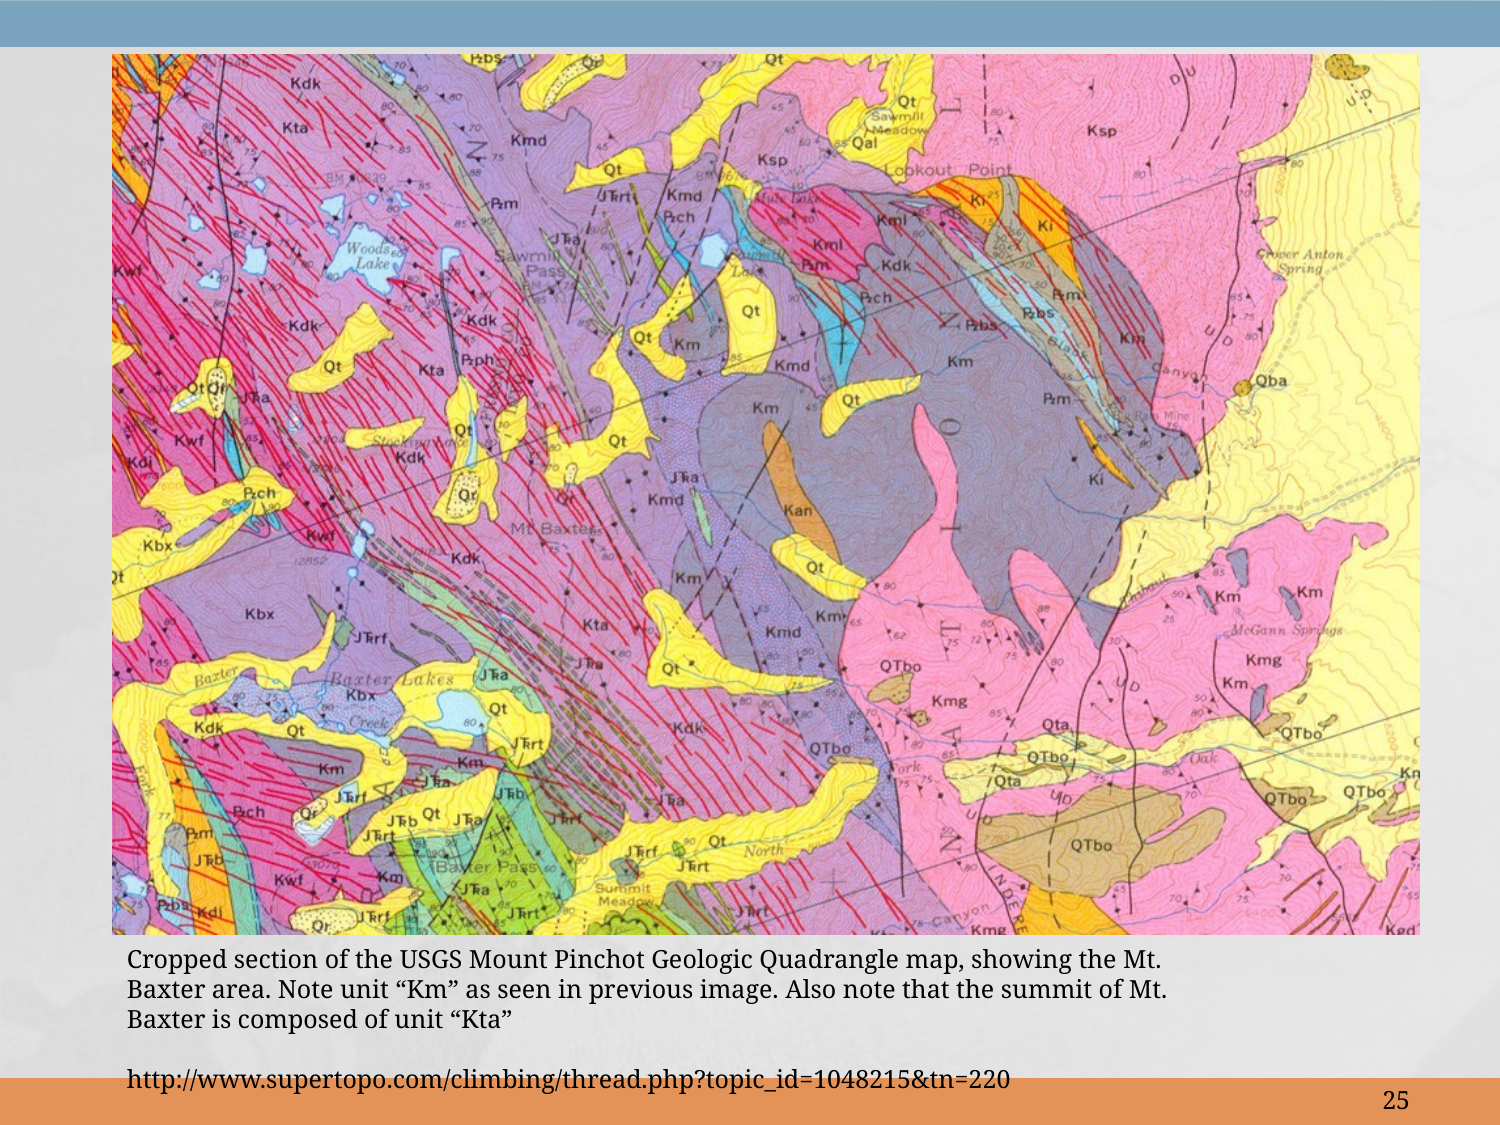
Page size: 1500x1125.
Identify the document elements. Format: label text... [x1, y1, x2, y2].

picture [112, 54, 1420, 935]
slide_number 25 [1220, 1078, 1425, 1125]
text_box Cropped section of the USGS Mount Pinchot Geologic Quadrangle map, showing the Mt. Baxter area. Note unit “Km” as seen in previous image. Also note that the summit of Mt. Baxter is composed of unit “Kta” http://www.supertopo.com/climbing/thread.php?topic_id=1048215&tn=220 [112, 936, 1220, 1125]
